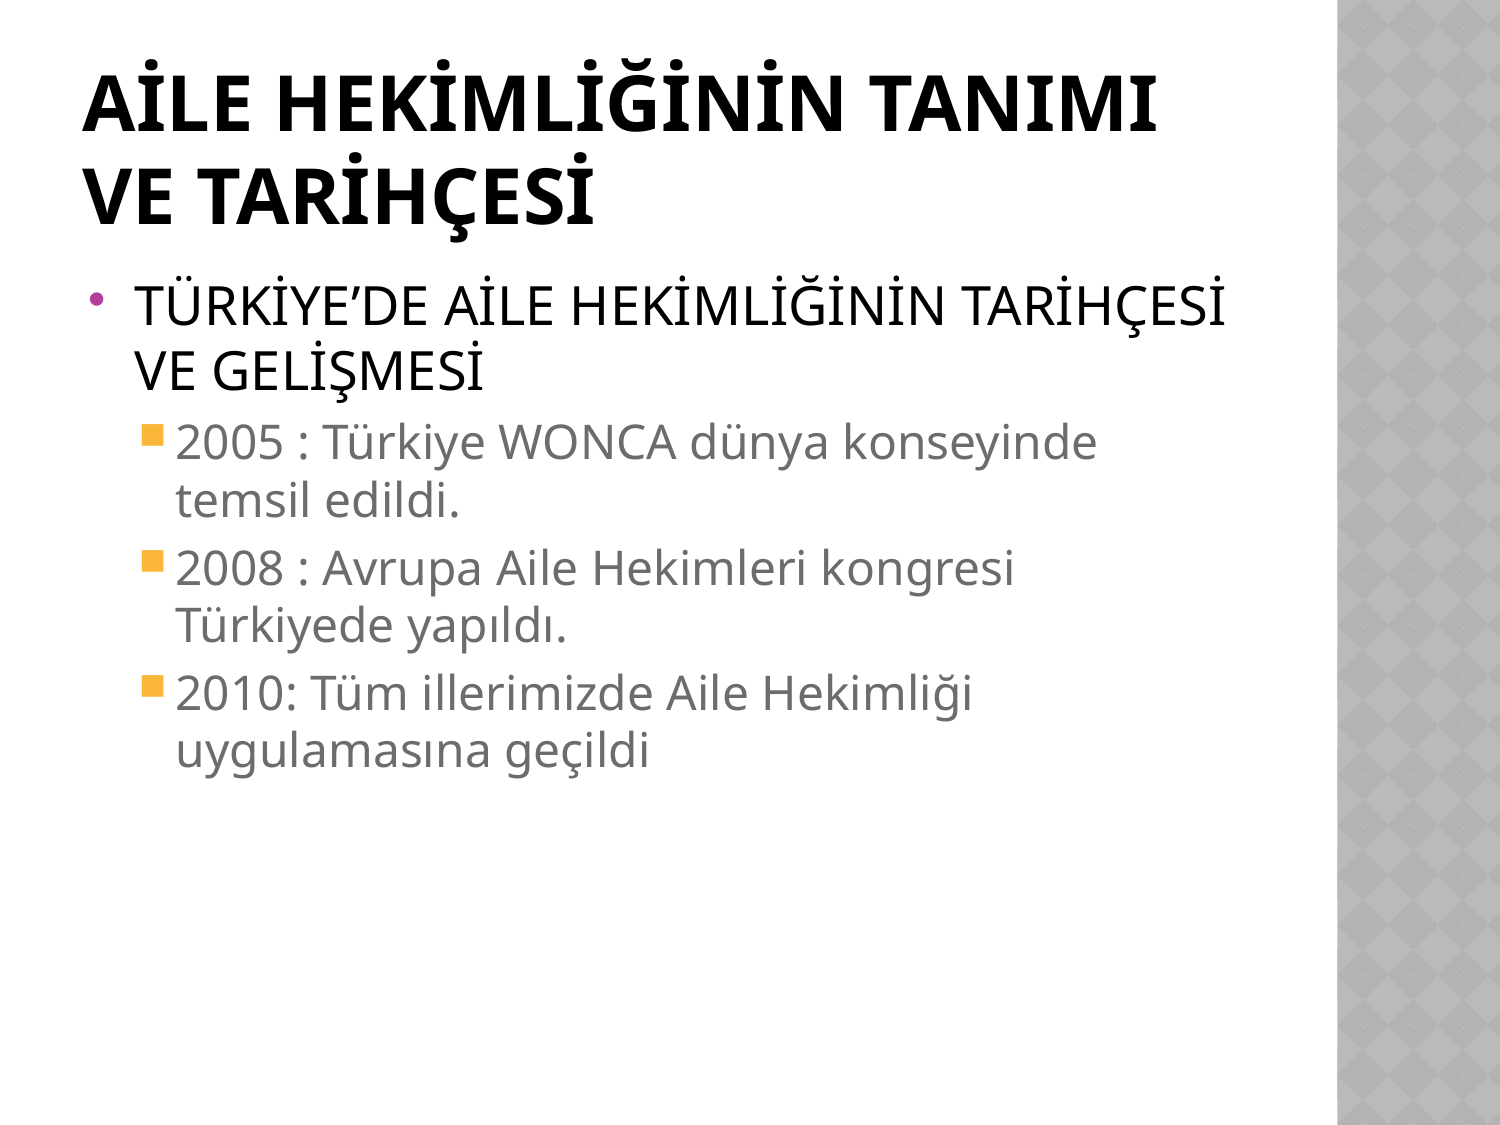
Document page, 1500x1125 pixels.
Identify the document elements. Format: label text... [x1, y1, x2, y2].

title AİLE HEKİMLİĞİNİN TANIMI VE TARİHÇESİ [75, 52, 1263, 240]
list TÜRKİYE’DE AİLE HEKİMLİĞİNİN TARİHÇESİ VE GELİŞMESİ 2005 : Türkiye WONCA dünya konseyinde temsil edildi. 2008 : Avrupa Aile Hekimleri kongresi Türkiyede yapıldı. 2010: Tüm illerimizde Aile Hekimliği uygulamasına geçildi [74, 263, 1263, 1060]
